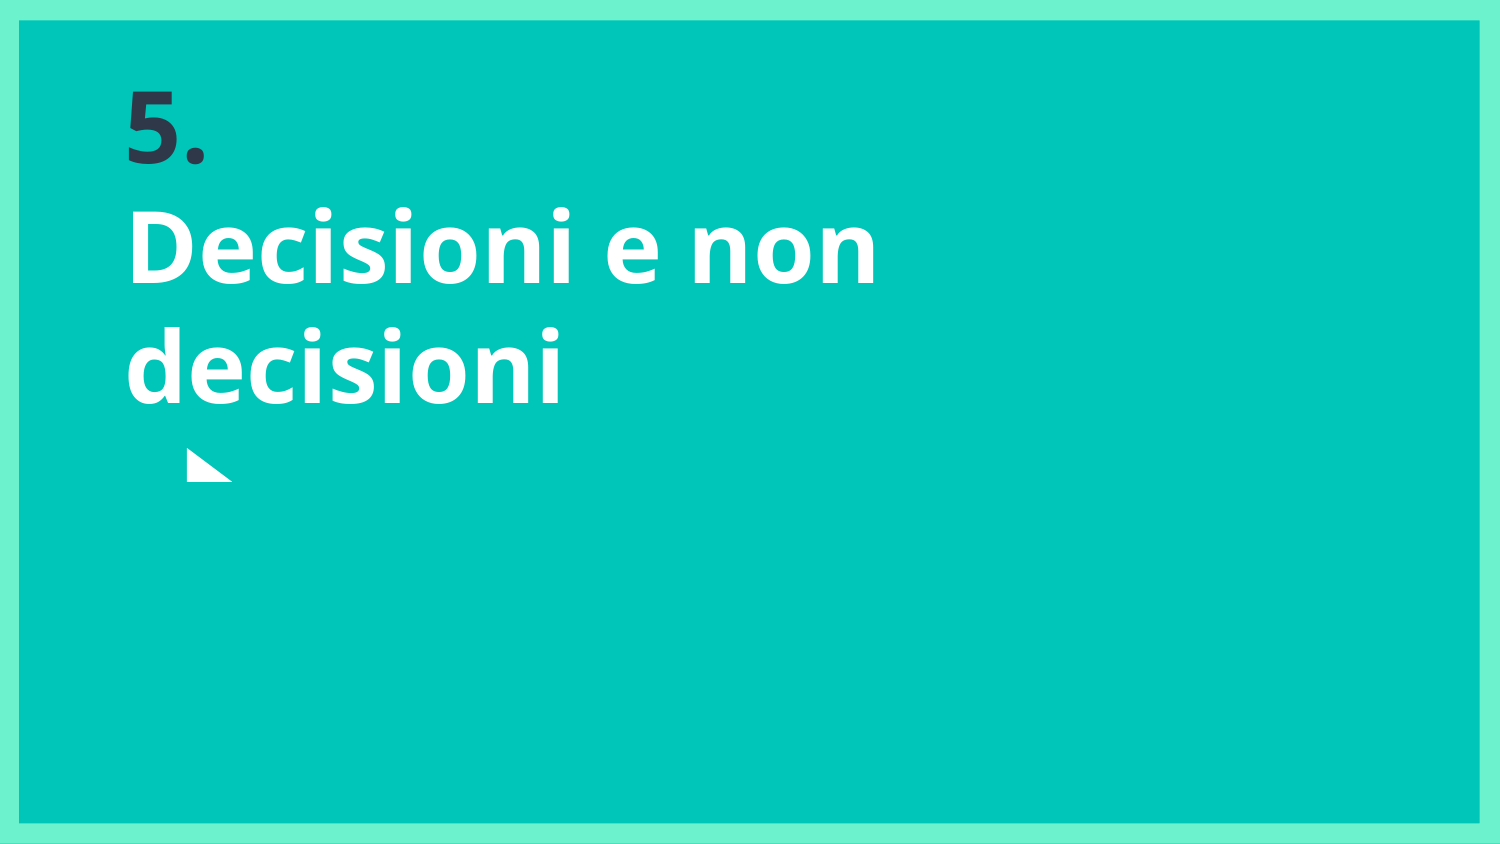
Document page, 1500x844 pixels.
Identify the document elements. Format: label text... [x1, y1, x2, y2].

title 5. Decisioni e non decisioni [109, 248, 1275, 439]
